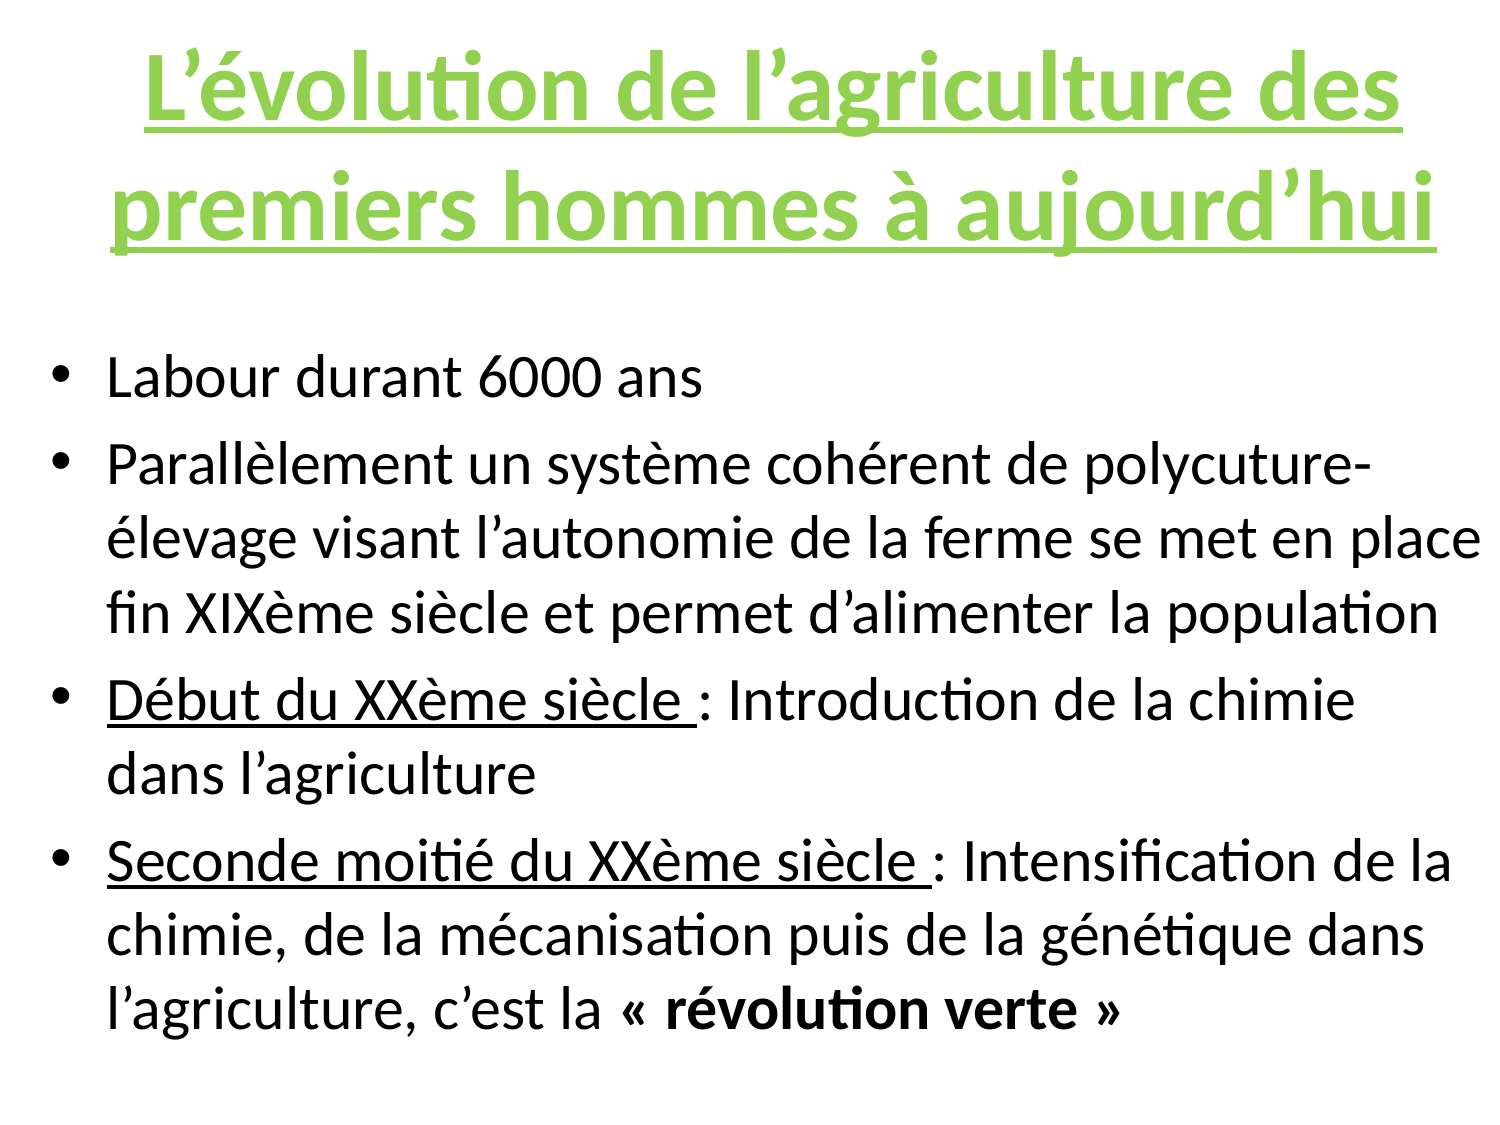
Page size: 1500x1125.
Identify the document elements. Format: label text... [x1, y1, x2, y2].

text_box L’évolution de l’agriculture des premiers hommes à aujourd’hui [46, 46, 1500, 235]
list Labour durant 6000 ans Parallèlement un système cohérent de polycuture-élevage visant l’autonomie de la ferme se met en place fin XIXème siècle et permet d’alimenter la population Début du XXème siècle : Introduction de la chimie dans l’agriculture Seconde moitié du XXème siècle : Intensification de la chimie, de la mécanisation puis de la génétique dans l’agriculture, c’est la « révolution verte » [35, 328, 1500, 1071]
